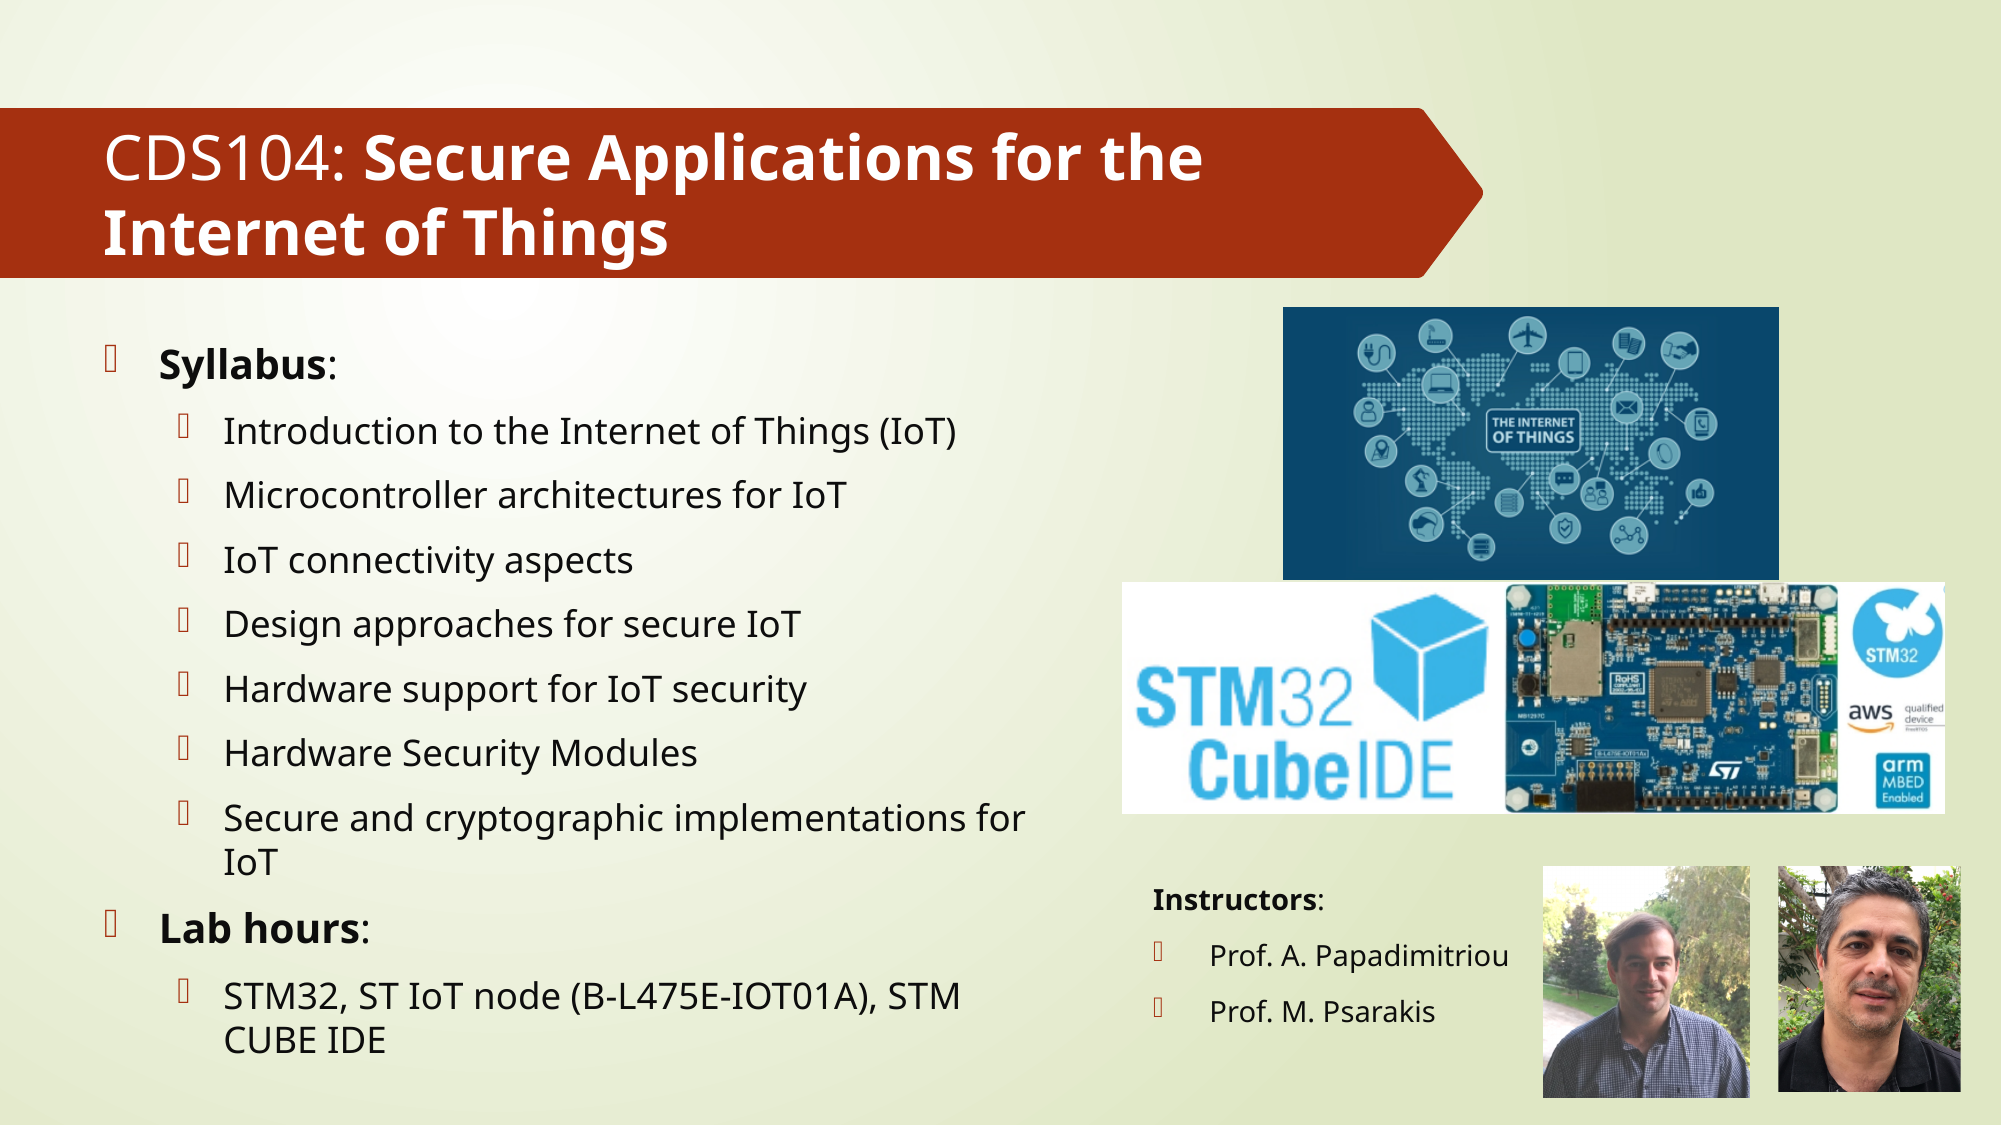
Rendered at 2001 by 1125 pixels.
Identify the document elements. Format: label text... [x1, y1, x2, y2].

text_box [0, 108, 1484, 278]
picture [1122, 582, 1946, 815]
text_box Instructors: Prof. A. Papadimitriou Prof. M. Psarakis [1138, 825, 1596, 1098]
title CDS104: Secure Applications for the Internet of Things [88, 129, 1264, 257]
text_box [0, 0, 2000, 1125]
picture [1283, 306, 1779, 580]
picture [1778, 866, 1961, 1092]
list Syllabus: Introduction to the Internet of Things (IoT) Microcontroller architectures for IoT IoT connectivity aspects Design approaches for secure IoT Hardware support for IoT security Hardware Security Modules Secure and cryptographic implementations for IoT Lab hours: STM32, ST IoT node (B-L475E-IOT01A), STM CUBE IDE [88, 331, 1067, 1071]
picture [1542, 866, 1750, 1099]
